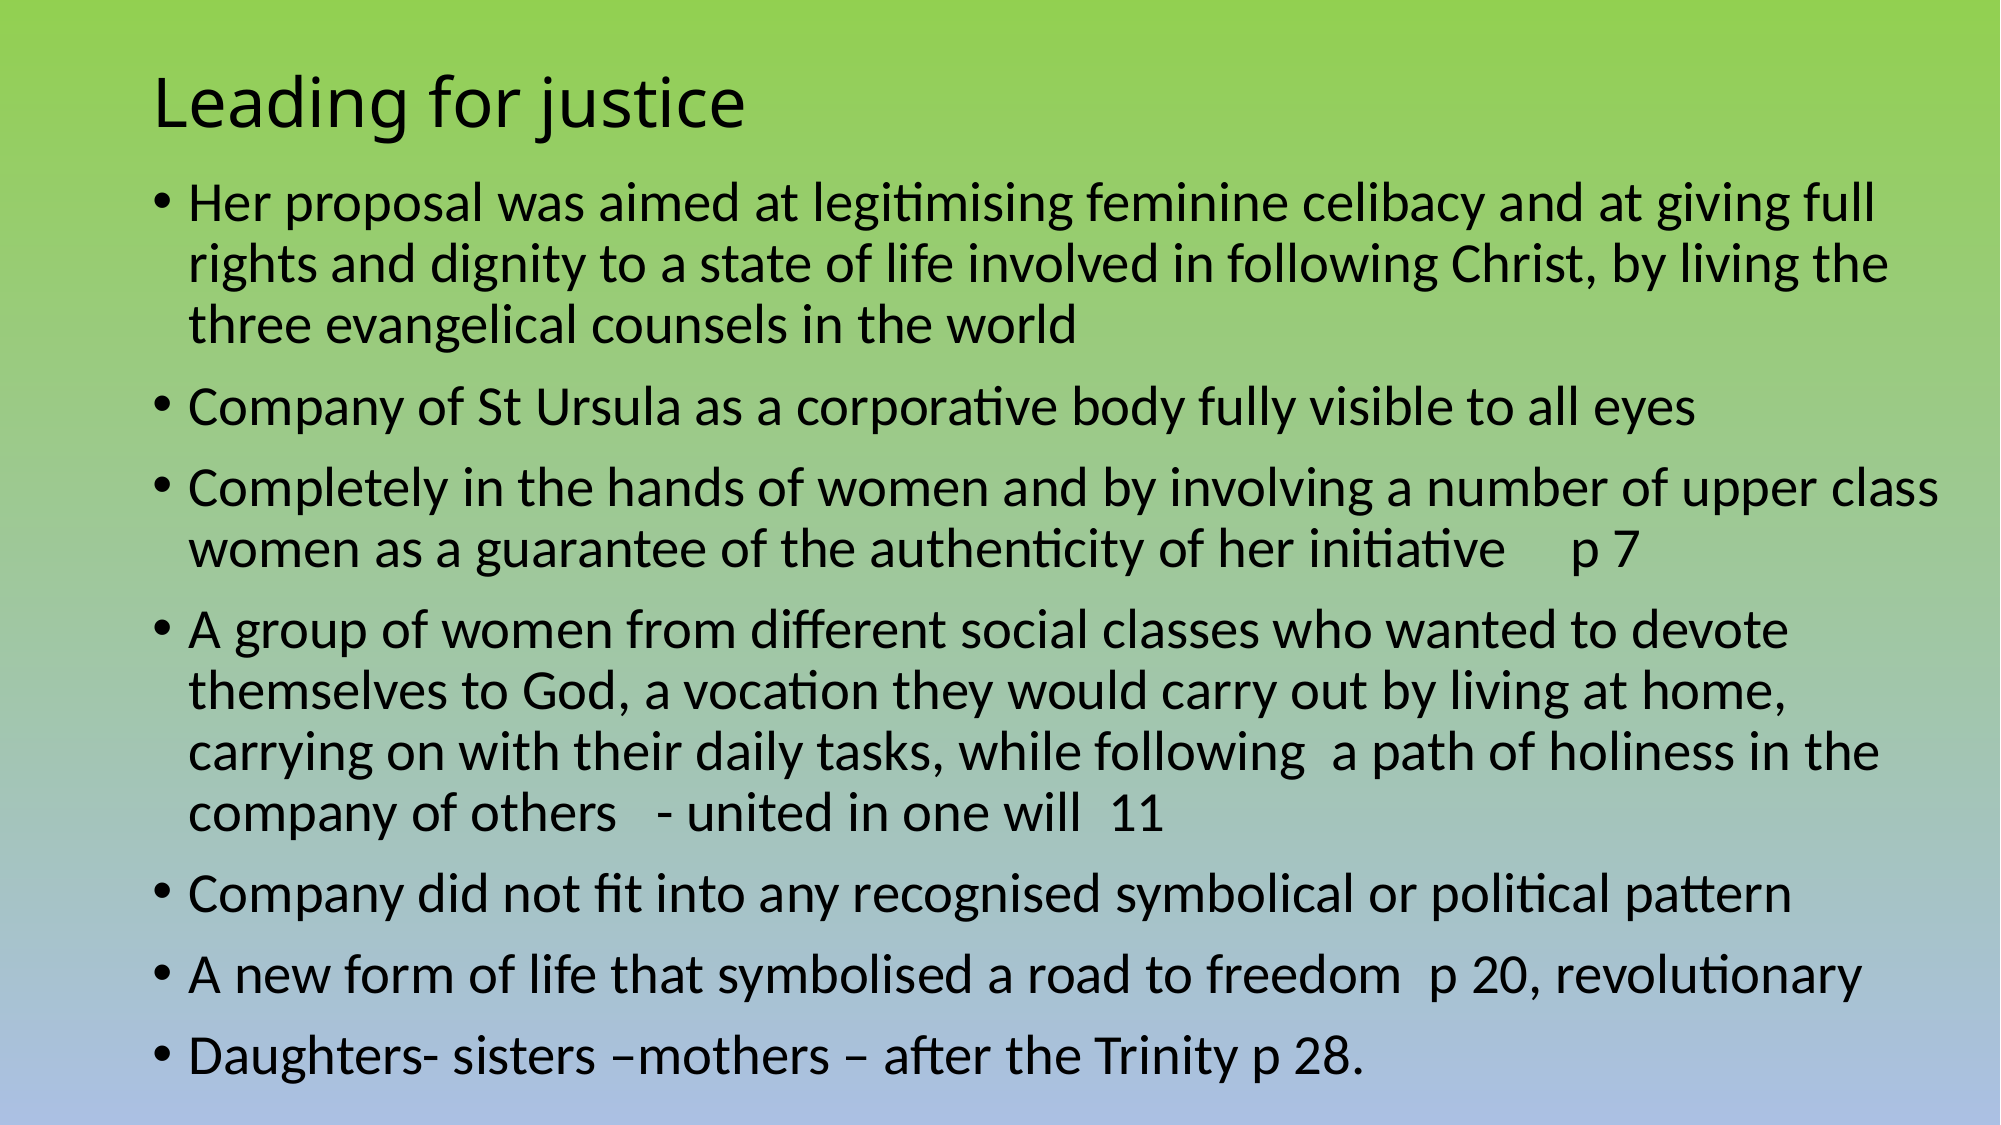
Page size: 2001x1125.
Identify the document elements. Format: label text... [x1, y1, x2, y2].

title Leading for justice [137, 59, 1863, 150]
list Her proposal was aimed at legitimising feminine celibacy and at giving full rights and dignity to a state of life involved in following Christ, by living the three evangelical counsels in the world Company of St Ursula as a corporative body fully visible to all eyes Completely in the hands of women and by involving a number of upper class women as a guarantee of the authenticity of her initiative p 7 A group of women from different social classes who wanted to devote themselves to God, a vocation they would carry out by living at home, carrying on with their daily tasks, while following a path of holiness in the company of others - united in one will 11 Company did not fit into any recognised symbolical or political pattern A new form of life that symbolised a road to freedom p 20, revolutionary Daughters- sisters –mothers – after the Trinity p 28. [137, 165, 1955, 1100]
